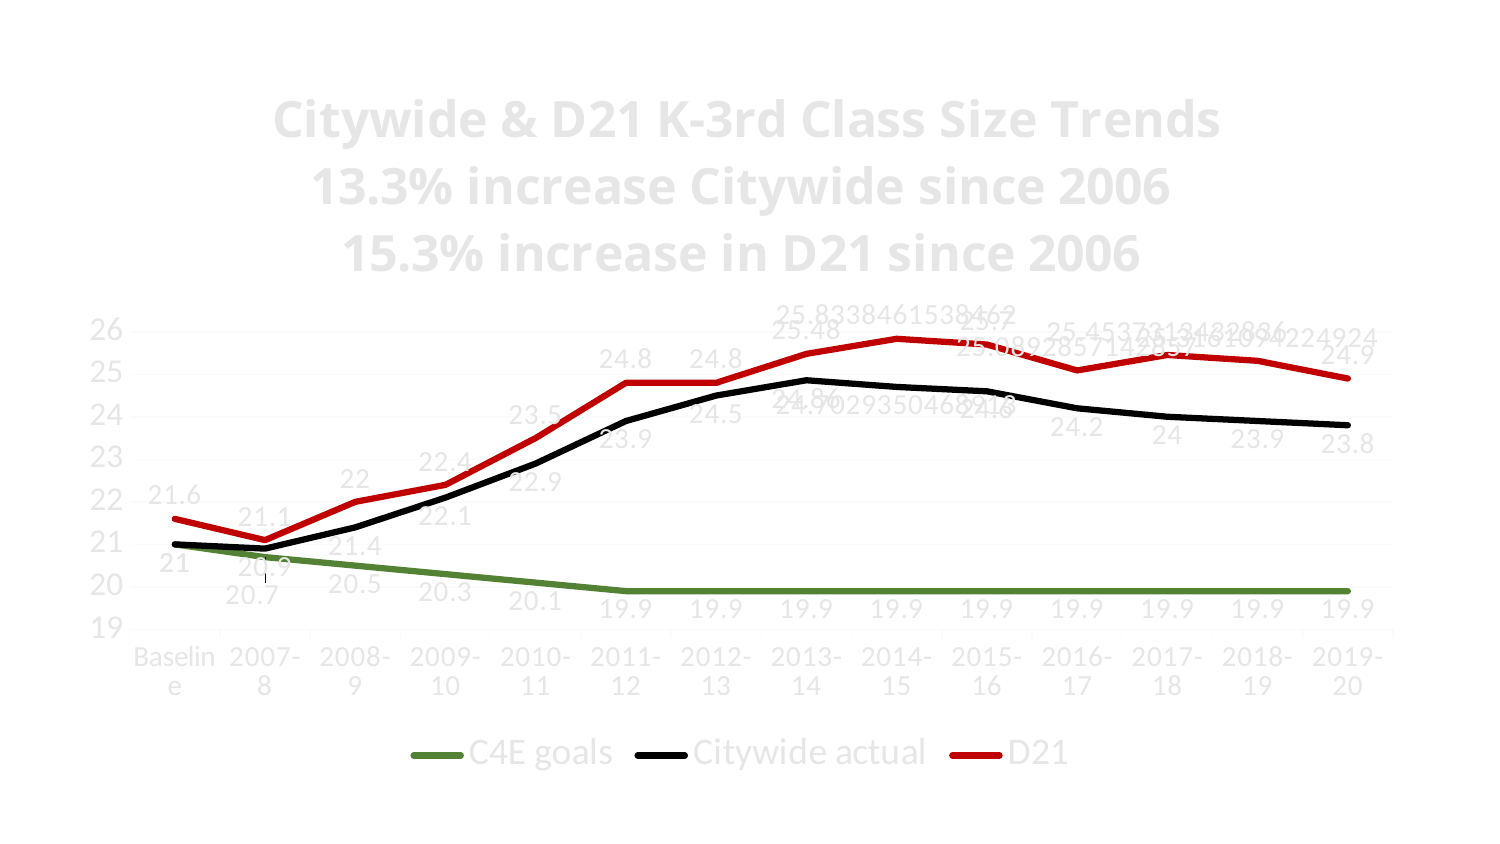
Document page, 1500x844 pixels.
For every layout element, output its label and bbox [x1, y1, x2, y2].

chart [61, 46, 1421, 783]
